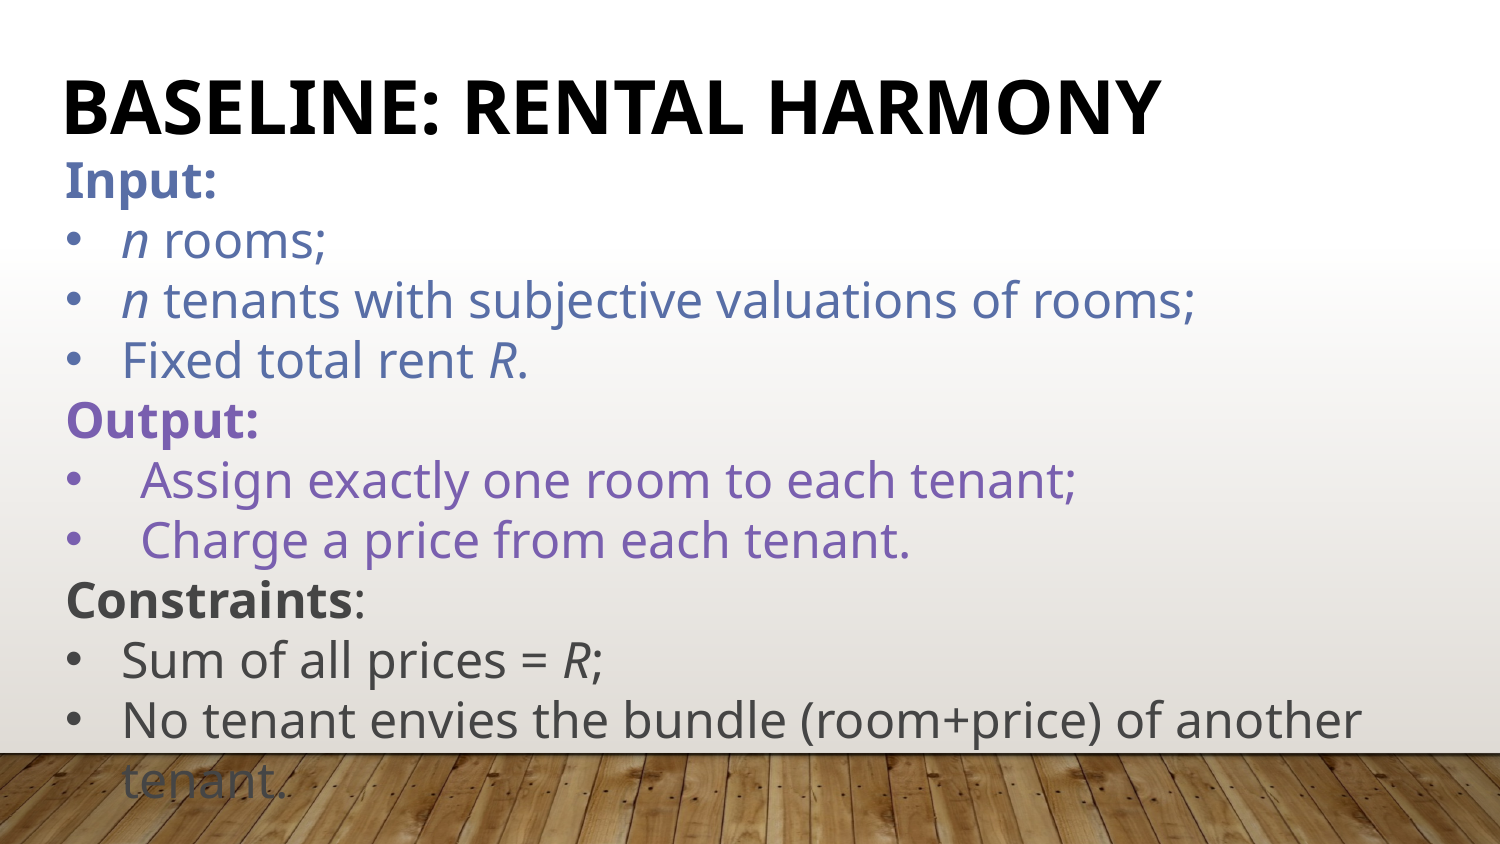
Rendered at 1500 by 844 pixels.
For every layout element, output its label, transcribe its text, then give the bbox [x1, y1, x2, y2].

picture [0, 753, 1500, 844]
text_box Input: n rooms; n tenants with subjective valuations of rooms; Fixed total rent R. Output: Assign exactly one room to each tenant; Charge a price from each tenant. Constraints: Sum of all prices = R; No tenant envies the bundle (room+price) of another tenant. [50, 133, 1450, 762]
title Baseline: Rental Harmony [45, 54, 1479, 148]
